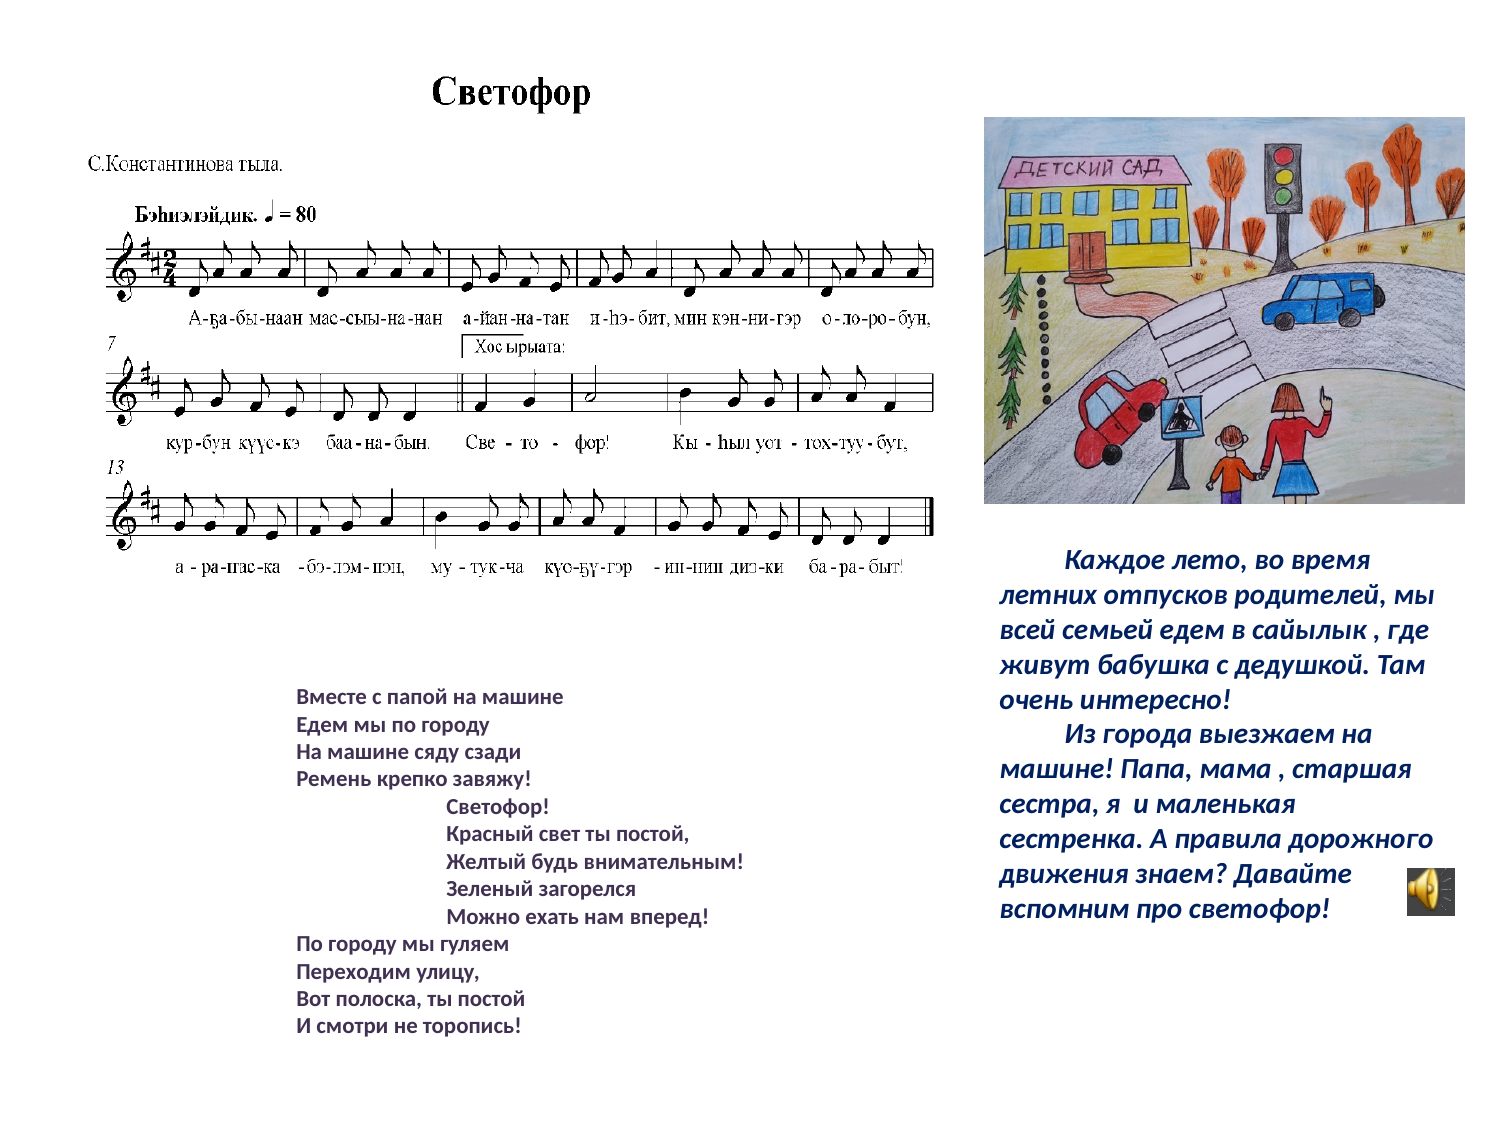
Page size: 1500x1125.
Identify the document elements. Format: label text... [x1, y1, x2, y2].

text_box Каждое лето, во время летних отпусков родителей, мы всей семьей едем в сайылык , где живут бабушка с дедушкой. Там очень интересно! Из города выезжаем на машине! Папа, мама , старшая сестра, я и маленькая сестренка. А правила дорожного движения знаем? Давайте вспомним про светофор! [984, 532, 1454, 978]
title Вместе с папой на машине Едем мы по городу На машине сяду сзади Ремень крепко завяжу! Светофор! Красный свет ты постой, Желтый будь внимательным! Зеленый загорелся Можно ехать нам вперед! По городу мы гуляем Переходим улицу, Вот полоска, ты постой И смотри не торопись! [281, 601, 903, 1119]
picture [81, 70, 938, 583]
picture [1406, 866, 1457, 918]
picture [984, 116, 1466, 505]
